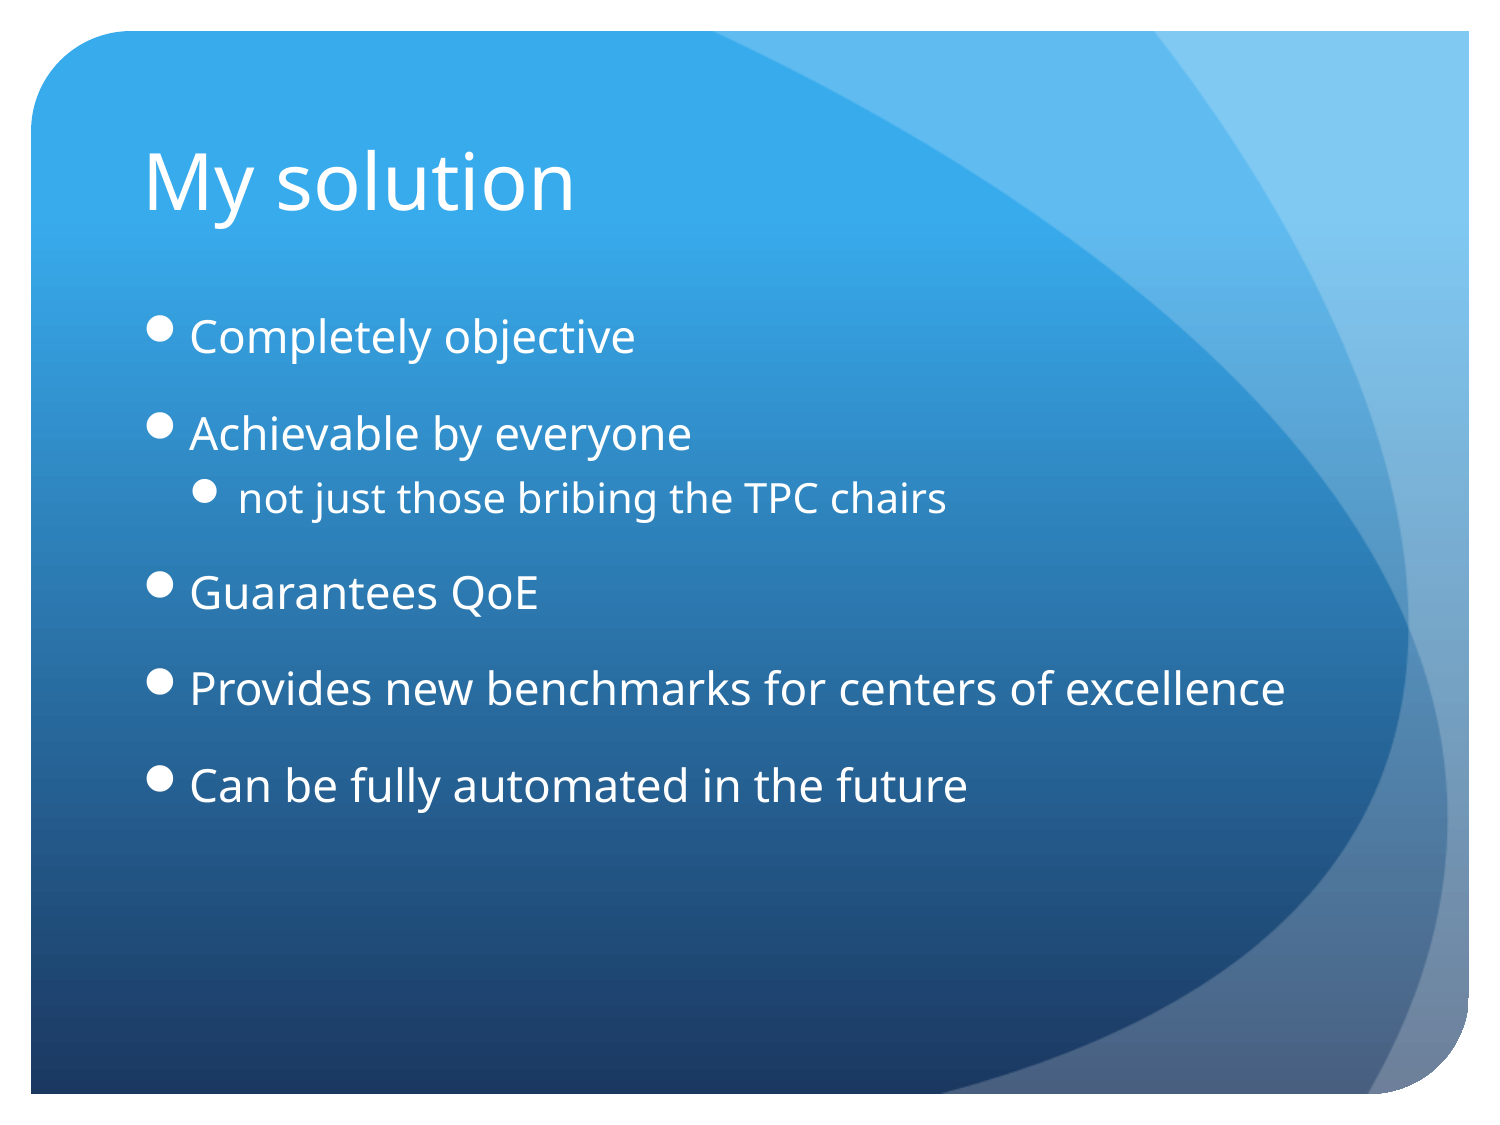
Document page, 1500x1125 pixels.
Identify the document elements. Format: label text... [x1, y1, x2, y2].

list Completely objective Achievable by everyone not just those bribing the TPC chairs Guarantees QoE Provides new benchmarks for centers of excellence Can be fully automated in the future [127, 299, 1372, 991]
title My solution [127, 62, 1372, 234]
picture [24, 30, 1473, 1094]
